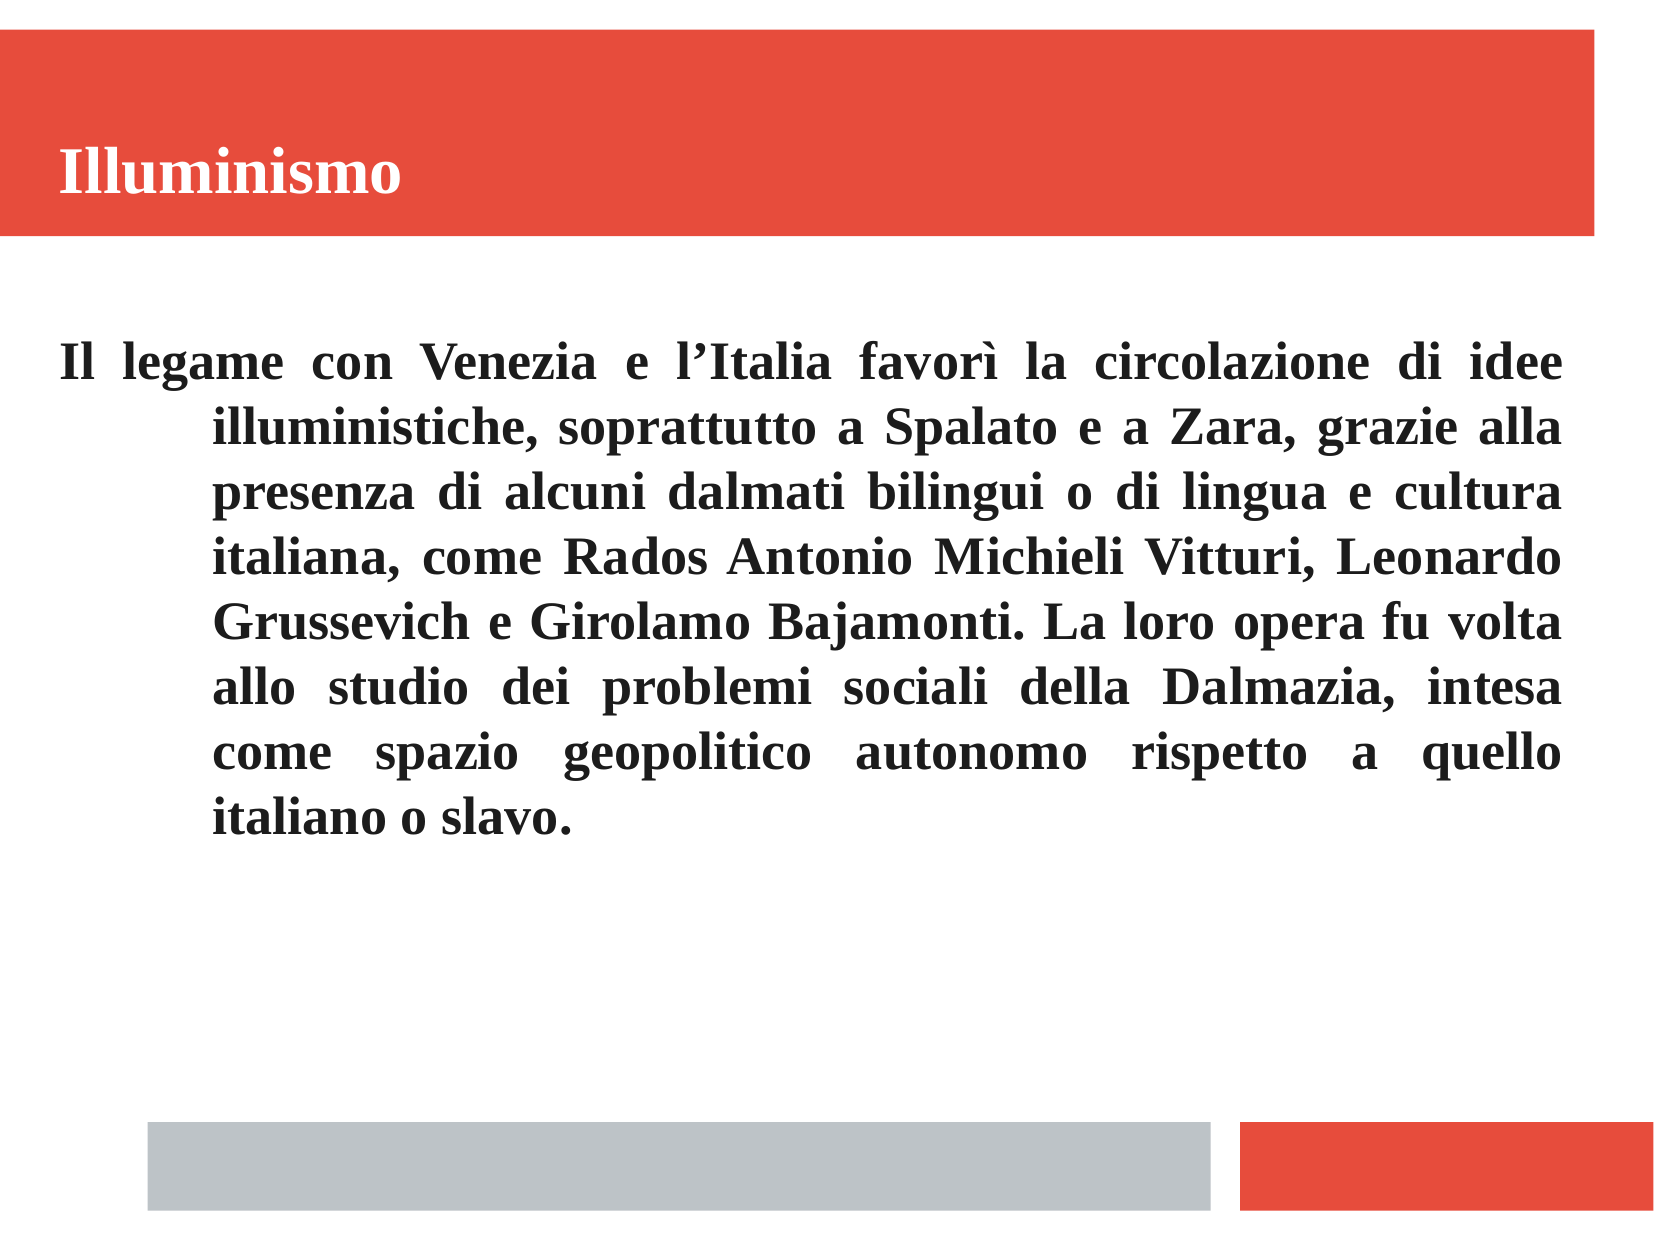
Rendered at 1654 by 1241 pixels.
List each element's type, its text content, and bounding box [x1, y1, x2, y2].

text_box Il legame con Venezia e l’Italia favorì la circolazione di idee illuministiche, soprattutto a Spalato e a Zara, grazie alla presenza di alcuni dalmati bilingui o di lingua e cultura italiana, come Rados Antonio Michieli Vitturi, Leonardo Grussevich e Girolamo Bajamonti. La loro opera fu volta allo studio dei problemi sociali della Dalmazia, intesa come spazio geopolitico autonomo rispetto a quello italiano o slavo. [59, 324, 1565, 1093]
text_box Illuminismo [59, 59, 1595, 207]
